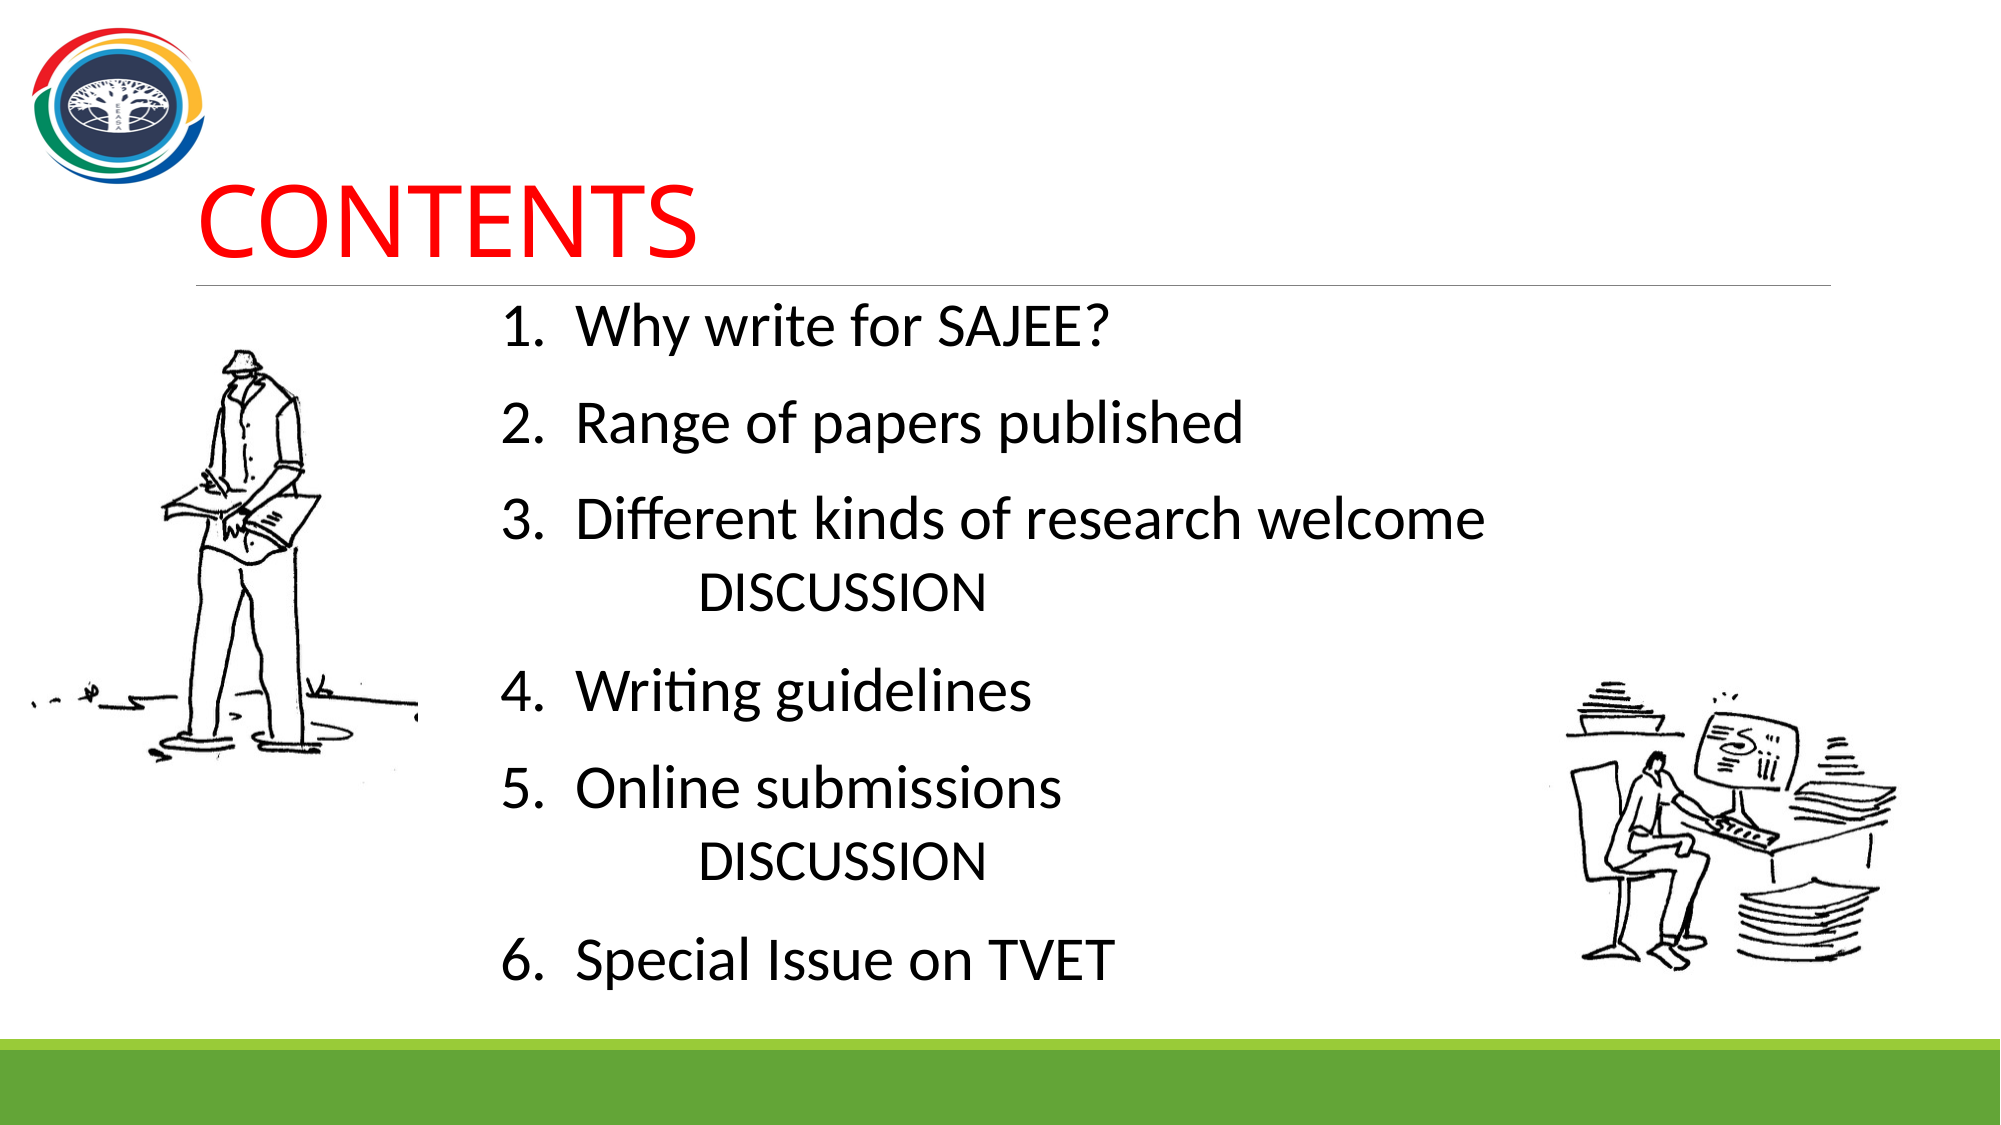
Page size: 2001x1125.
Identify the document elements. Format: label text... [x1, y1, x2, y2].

title CONTENTS [180, 47, 1830, 285]
picture [29, 308, 419, 839]
list Why write for SAJEE? Range of papers published Different kinds of research welcome DISCUSSION Writing guidelines Online submissions DISCUSSION Special Issue on TVET [500, 285, 1540, 1025]
picture [29, 26, 212, 188]
picture [1493, 653, 1940, 1026]
